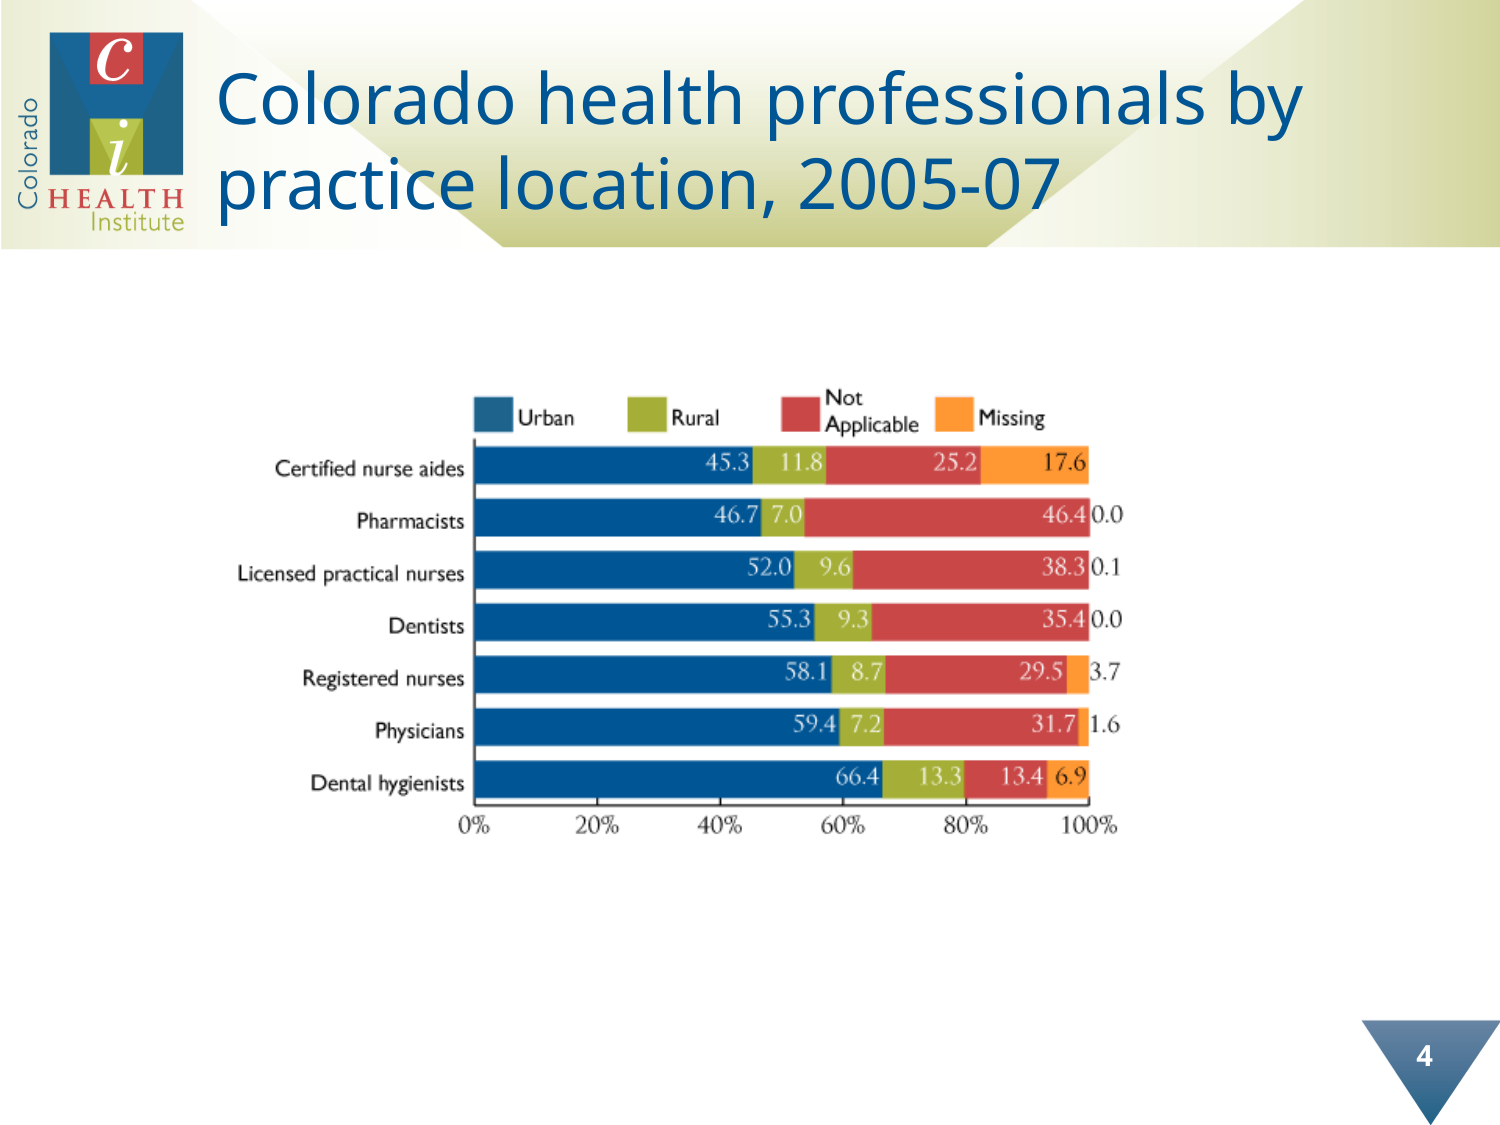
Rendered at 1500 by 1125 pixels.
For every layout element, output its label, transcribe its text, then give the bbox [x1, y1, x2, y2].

title Colorado health professionals by practice location, 2005-07 [199, 44, 1426, 233]
picture [0, 0, 1500, 1125]
slide_number 4 [1374, 1027, 1475, 1088]
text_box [237, 324, 1126, 851]
